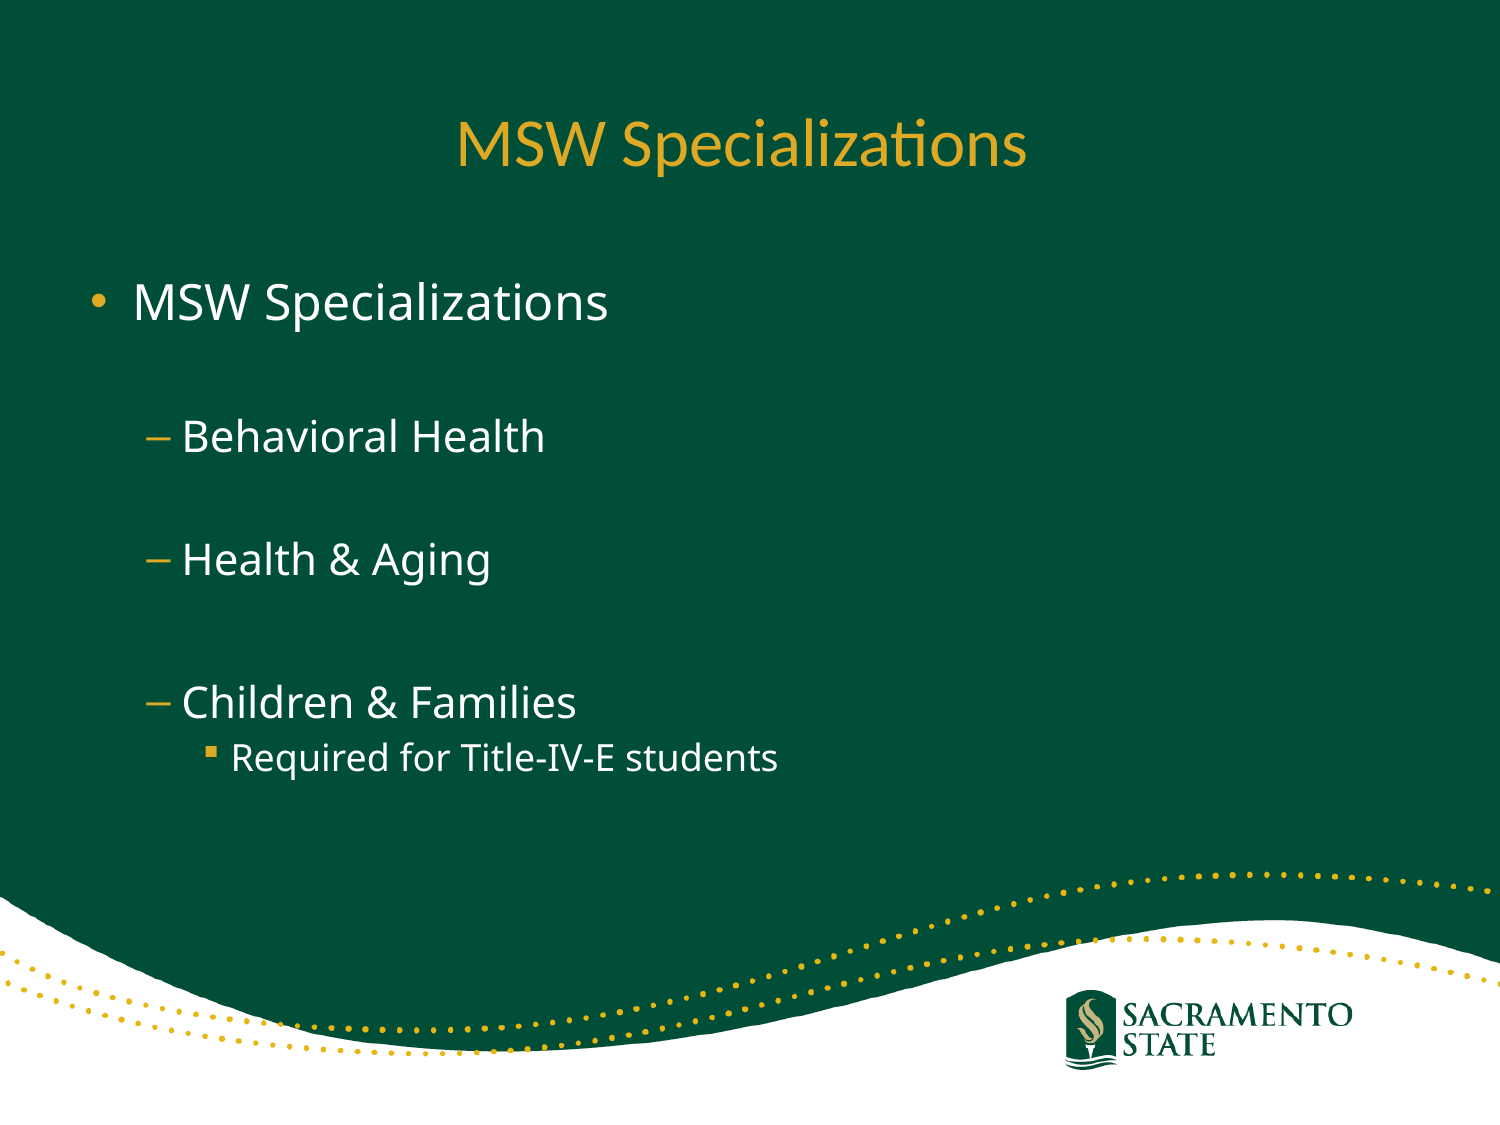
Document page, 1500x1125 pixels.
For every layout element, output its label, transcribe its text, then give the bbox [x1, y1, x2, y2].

picture [0, 0, 1500, 1125]
title MSW Specializations [75, 45, 1425, 233]
list MSW Specializations Behavioral Health Health & Aging Children & Families Required for Title-IV-E students [75, 262, 1425, 940]
